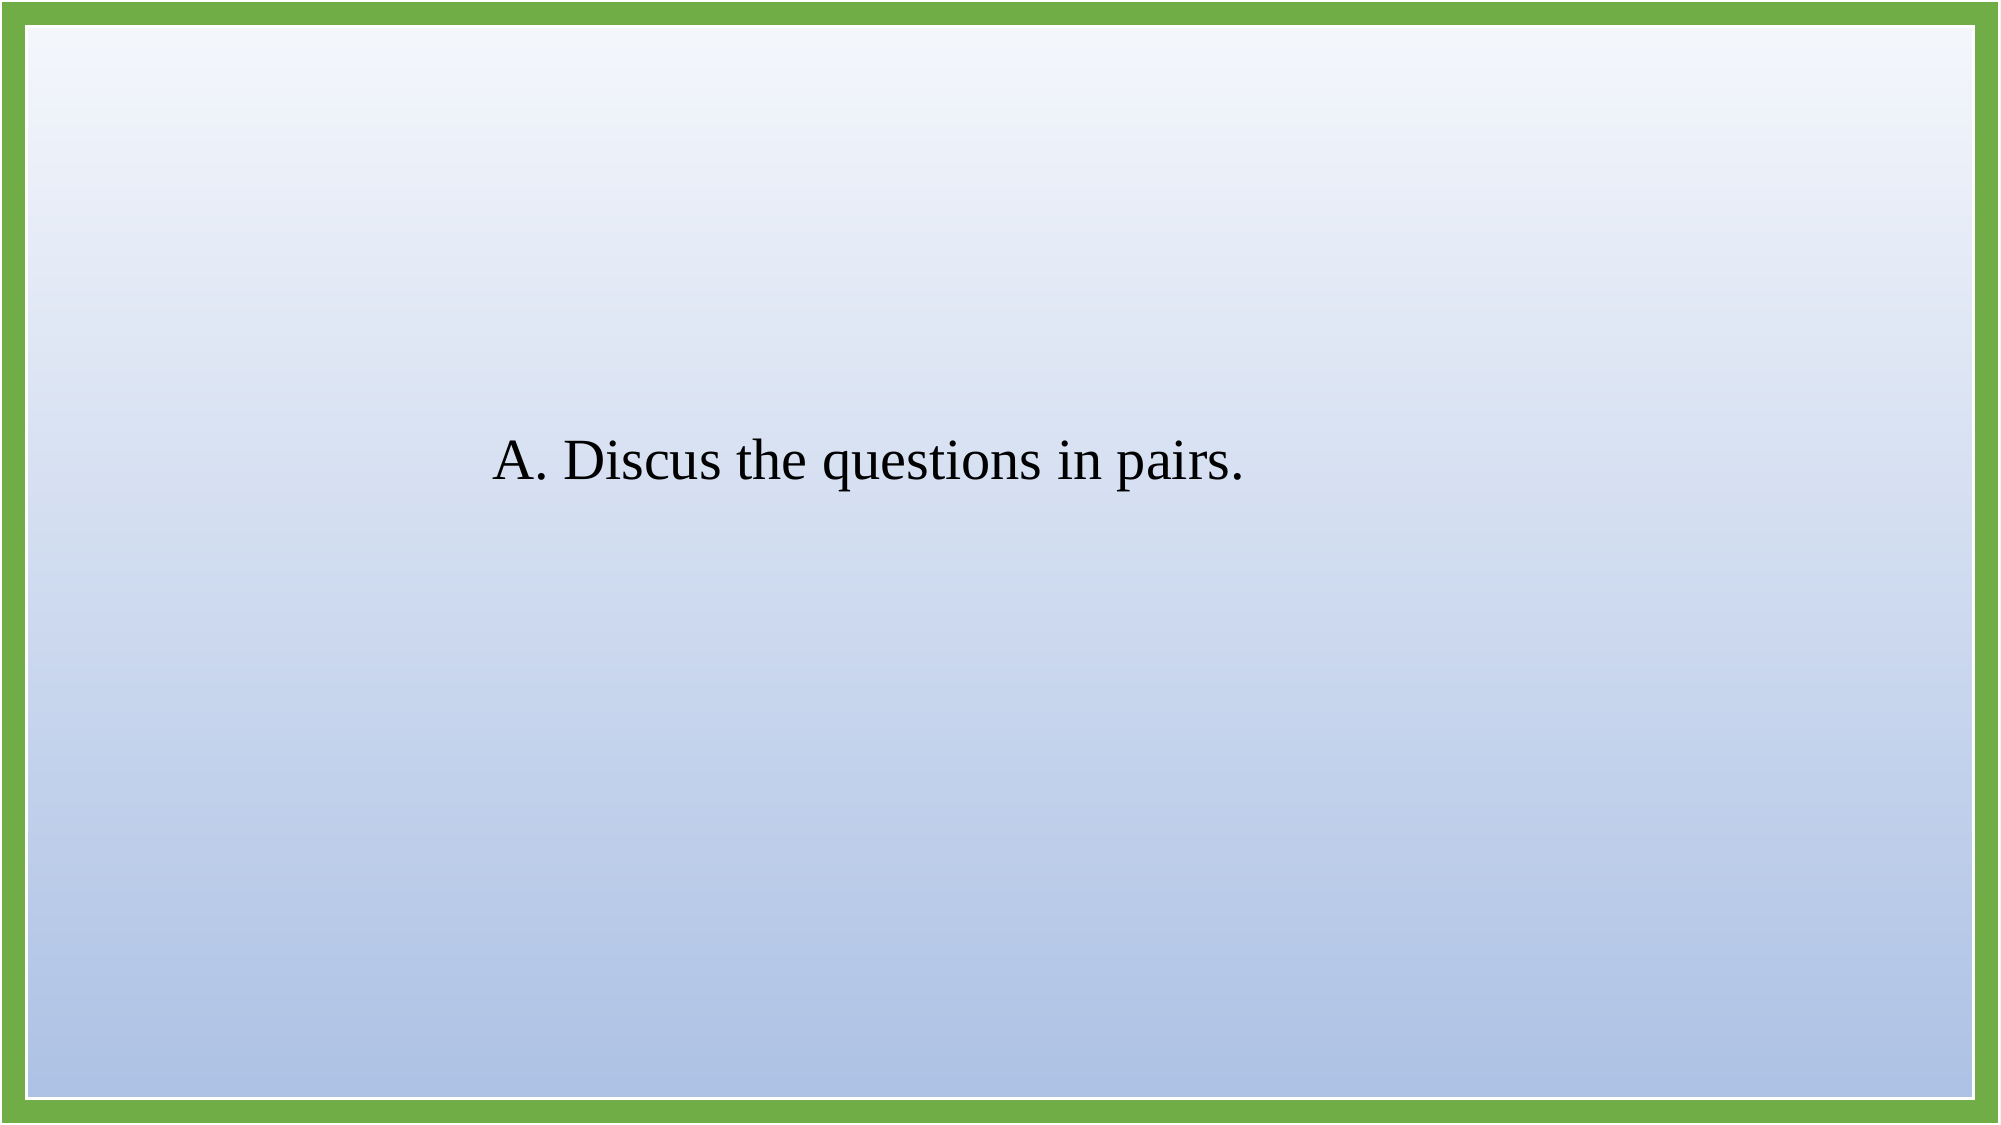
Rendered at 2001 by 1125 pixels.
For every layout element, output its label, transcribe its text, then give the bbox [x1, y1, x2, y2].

text_box A. Discus the questions in pairs. [477, 414, 1301, 499]
